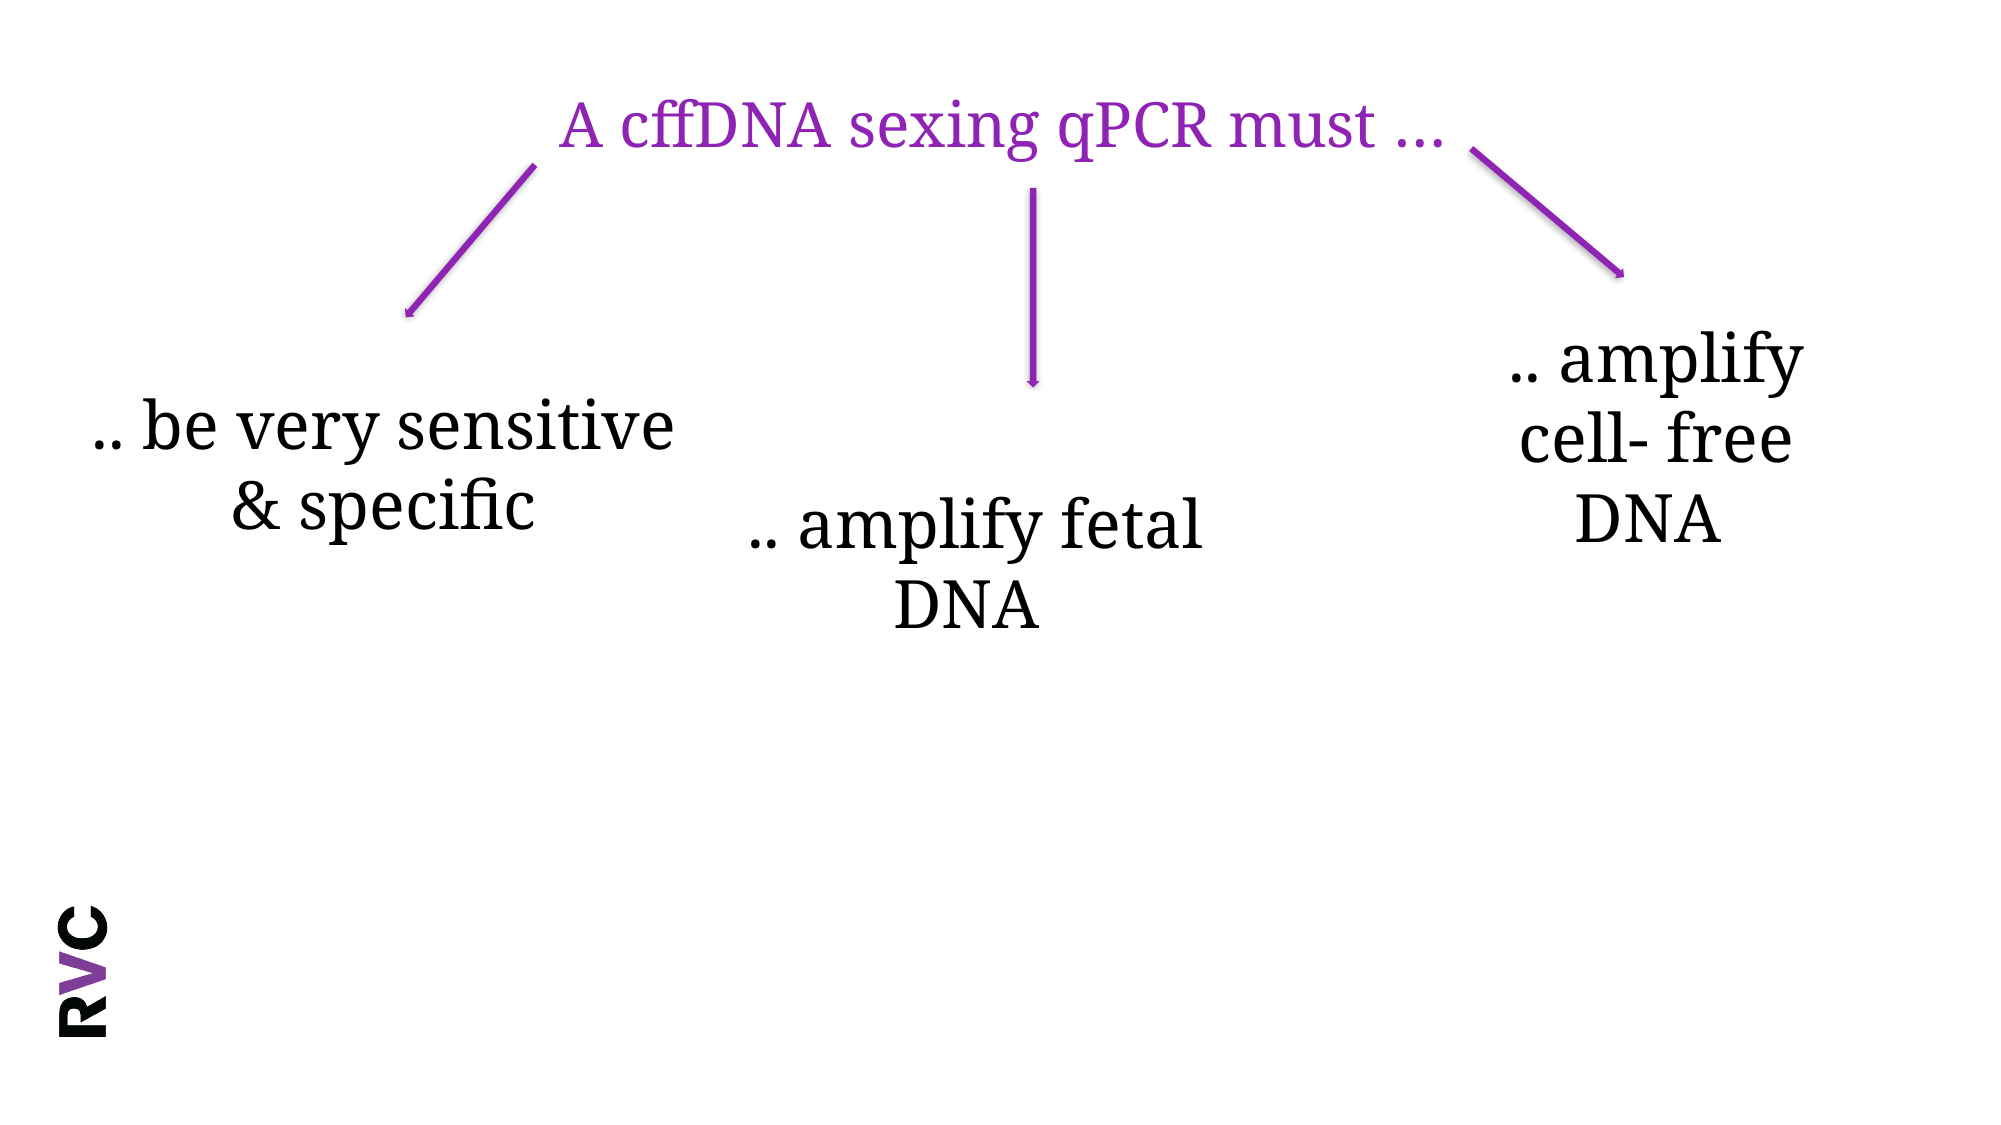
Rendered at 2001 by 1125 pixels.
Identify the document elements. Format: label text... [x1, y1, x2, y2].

text_box .. amplify cell- free DNA [1428, 308, 1885, 564]
text_box [1468, 145, 1625, 279]
text_box [1026, 187, 1041, 389]
picture [56, 902, 109, 1041]
text_box .. amplify fetal DNA [678, 474, 1272, 649]
title A cffDNA sexing qPCR must … [544, 28, 2000, 216]
list .. be very sensitive & specific [66, 375, 702, 563]
text_box [404, 161, 538, 318]
